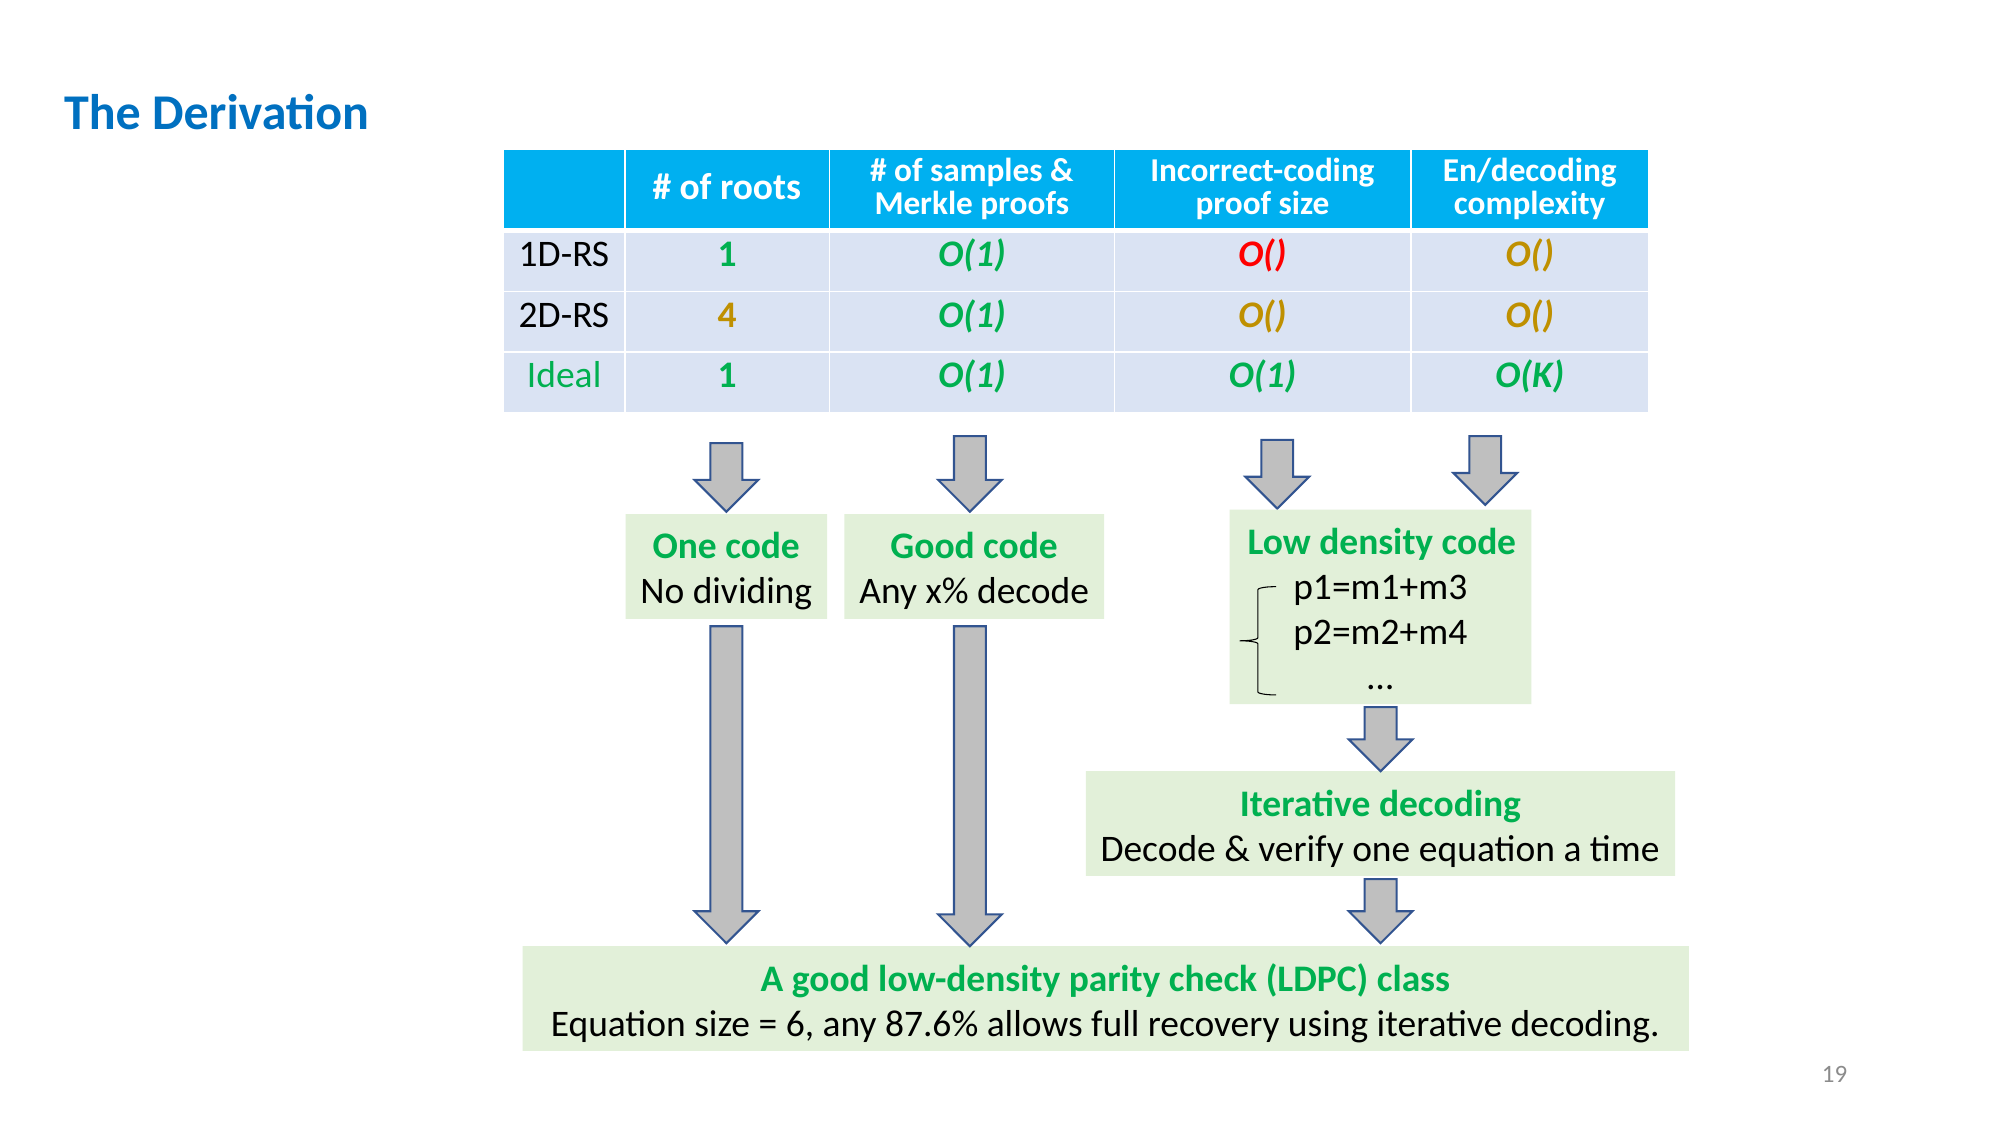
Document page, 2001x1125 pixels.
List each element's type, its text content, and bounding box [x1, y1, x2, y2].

text_box [1346, 878, 1415, 945]
text_box [692, 442, 761, 514]
text_box One code No dividing [625, 514, 828, 619]
text_box [935, 435, 1005, 514]
slide_number 18 [1412, 1042, 1863, 1103]
text_box [1239, 586, 1277, 696]
text_box Iterative decoding Decode & verify one equation a time [1085, 771, 1676, 876]
text_box Low density code p1=m1+m3 p2=m2+m4 … [1229, 509, 1532, 705]
text_box [935, 625, 1005, 948]
text_box [692, 625, 761, 945]
text_box [1242, 438, 1312, 509]
text_box A good low-density parity check (LDPC) class Equation size = 6, any 87.6% allows full recovery using iterative decoding. [522, 946, 1689, 1051]
text_box [1450, 435, 1520, 507]
text_box Good code Any x% decode [844, 514, 1105, 619]
text_box [1346, 706, 1415, 773]
text_box The Derivation [49, 71, 385, 147]
